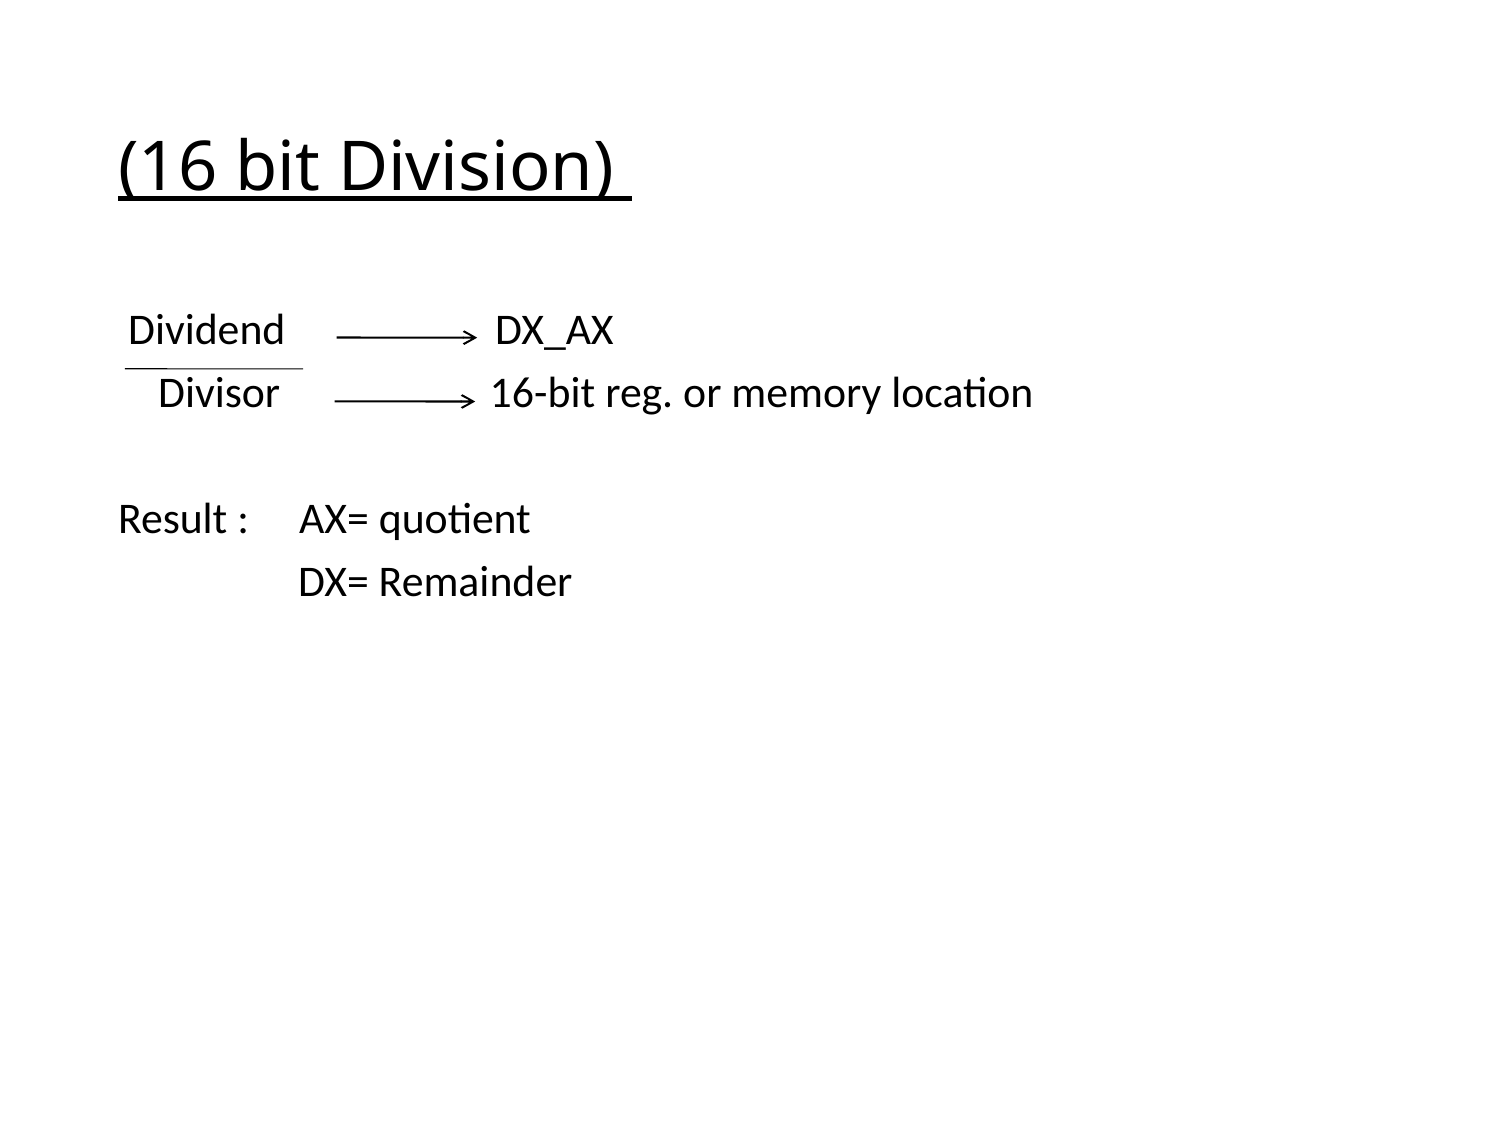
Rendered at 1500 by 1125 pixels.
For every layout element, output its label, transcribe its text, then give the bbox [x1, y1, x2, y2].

list Dividend DX_AX Divisor 16-bit reg. or memory location Result : AX= quotient DX= Remainder [103, 299, 1397, 1014]
title (16 bit Division) [103, 59, 1397, 278]
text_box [124, 337, 478, 402]
